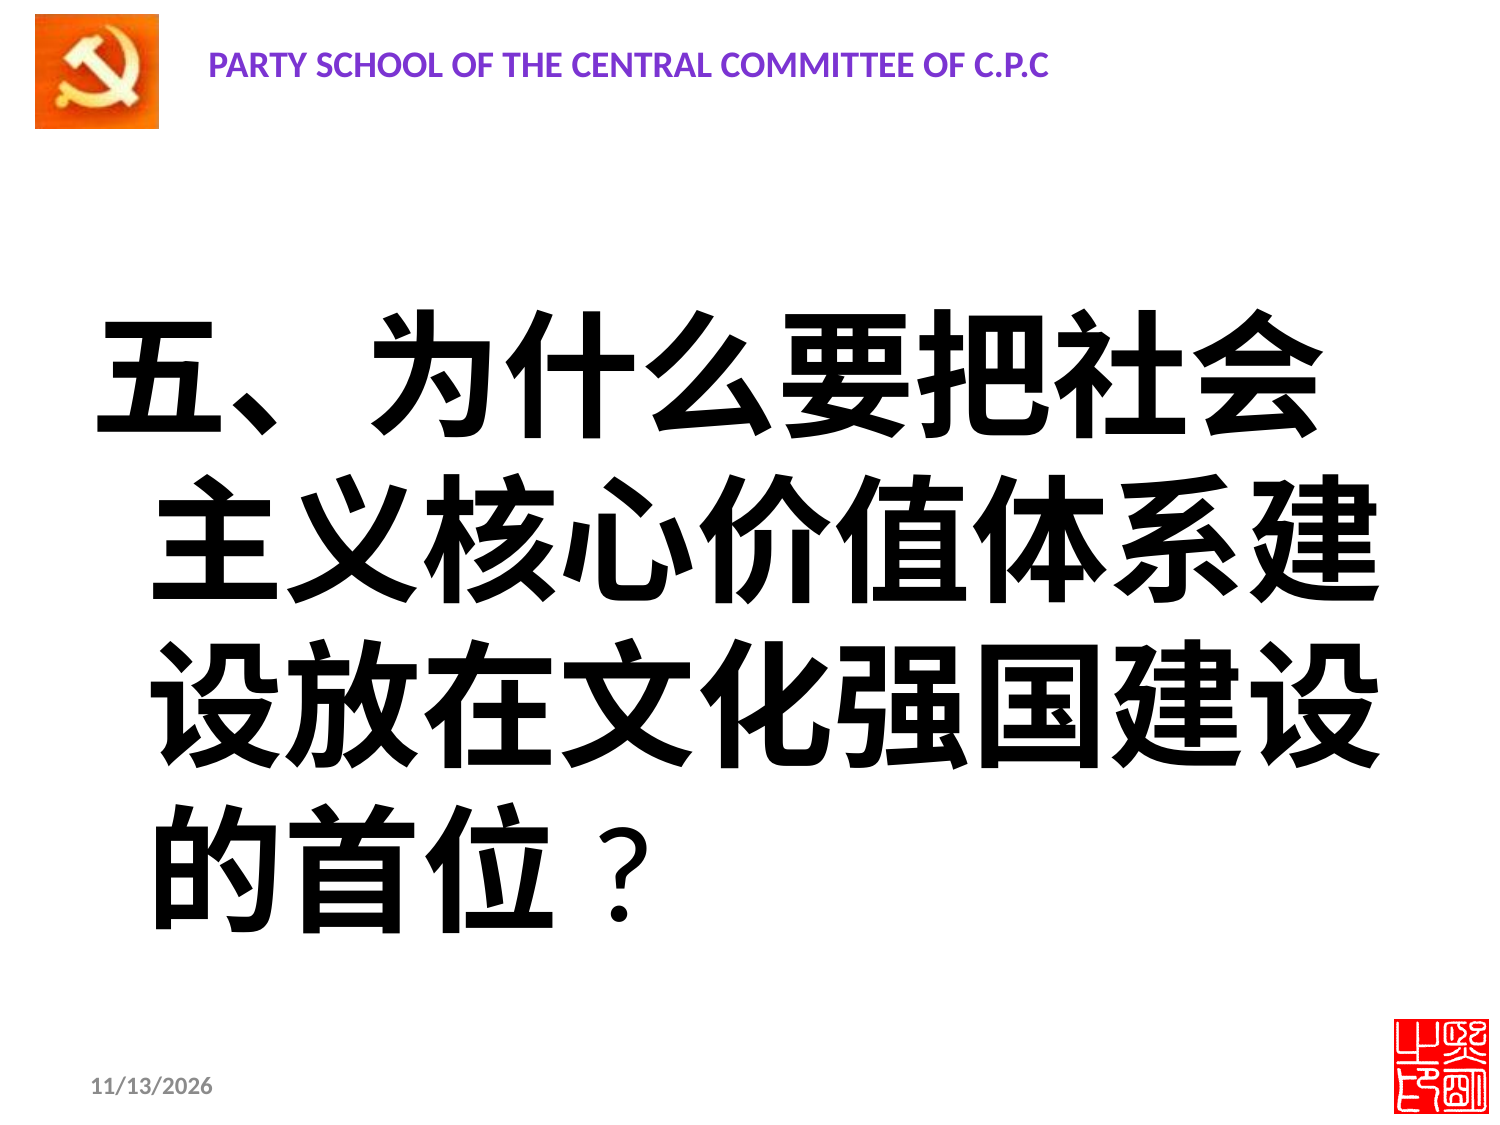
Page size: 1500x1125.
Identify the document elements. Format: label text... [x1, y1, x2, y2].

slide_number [75, 1054, 235, 1115]
picture [35, 14, 159, 129]
list 五、为什么要把社会主义核心价值体系建设放在文化强国建设的首位? [74, 281, 1426, 1055]
picture [1394, 1019, 1489, 1114]
